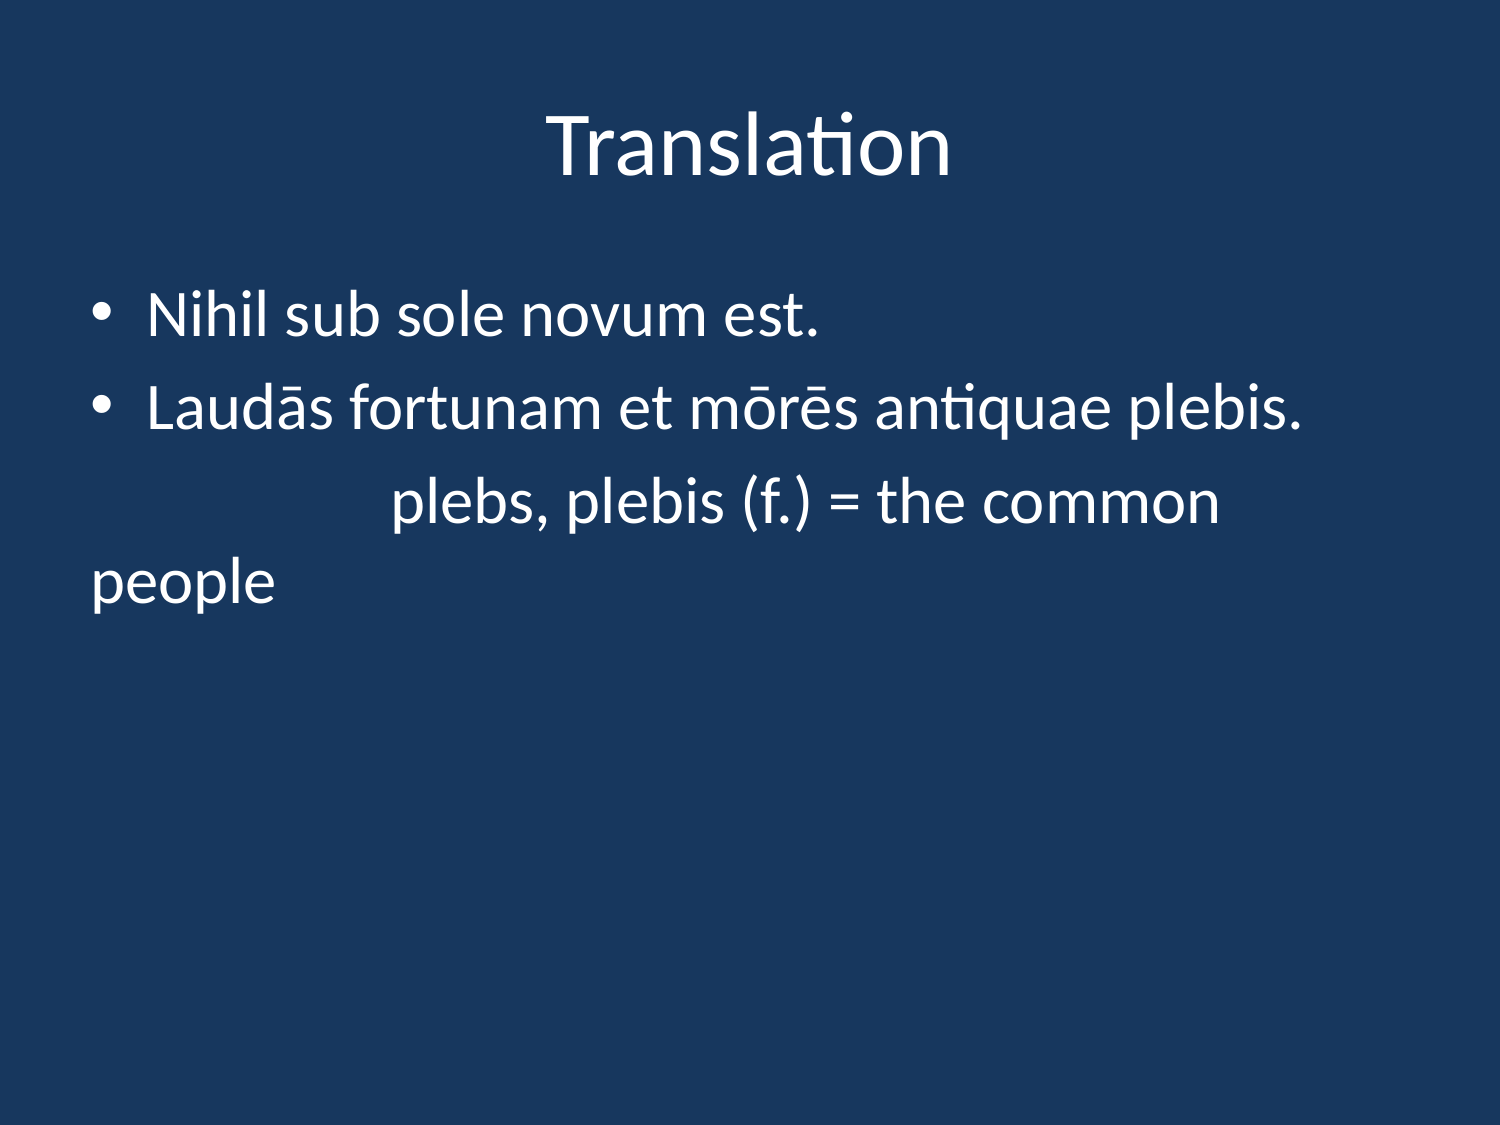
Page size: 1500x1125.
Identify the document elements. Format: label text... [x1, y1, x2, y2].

list Nihil sub sole novum est. Laudās fortunam et mōrēs antiquae plebis. plebs, plebis (f.) = the common people [75, 262, 1425, 1005]
title Translation [75, 45, 1425, 233]
